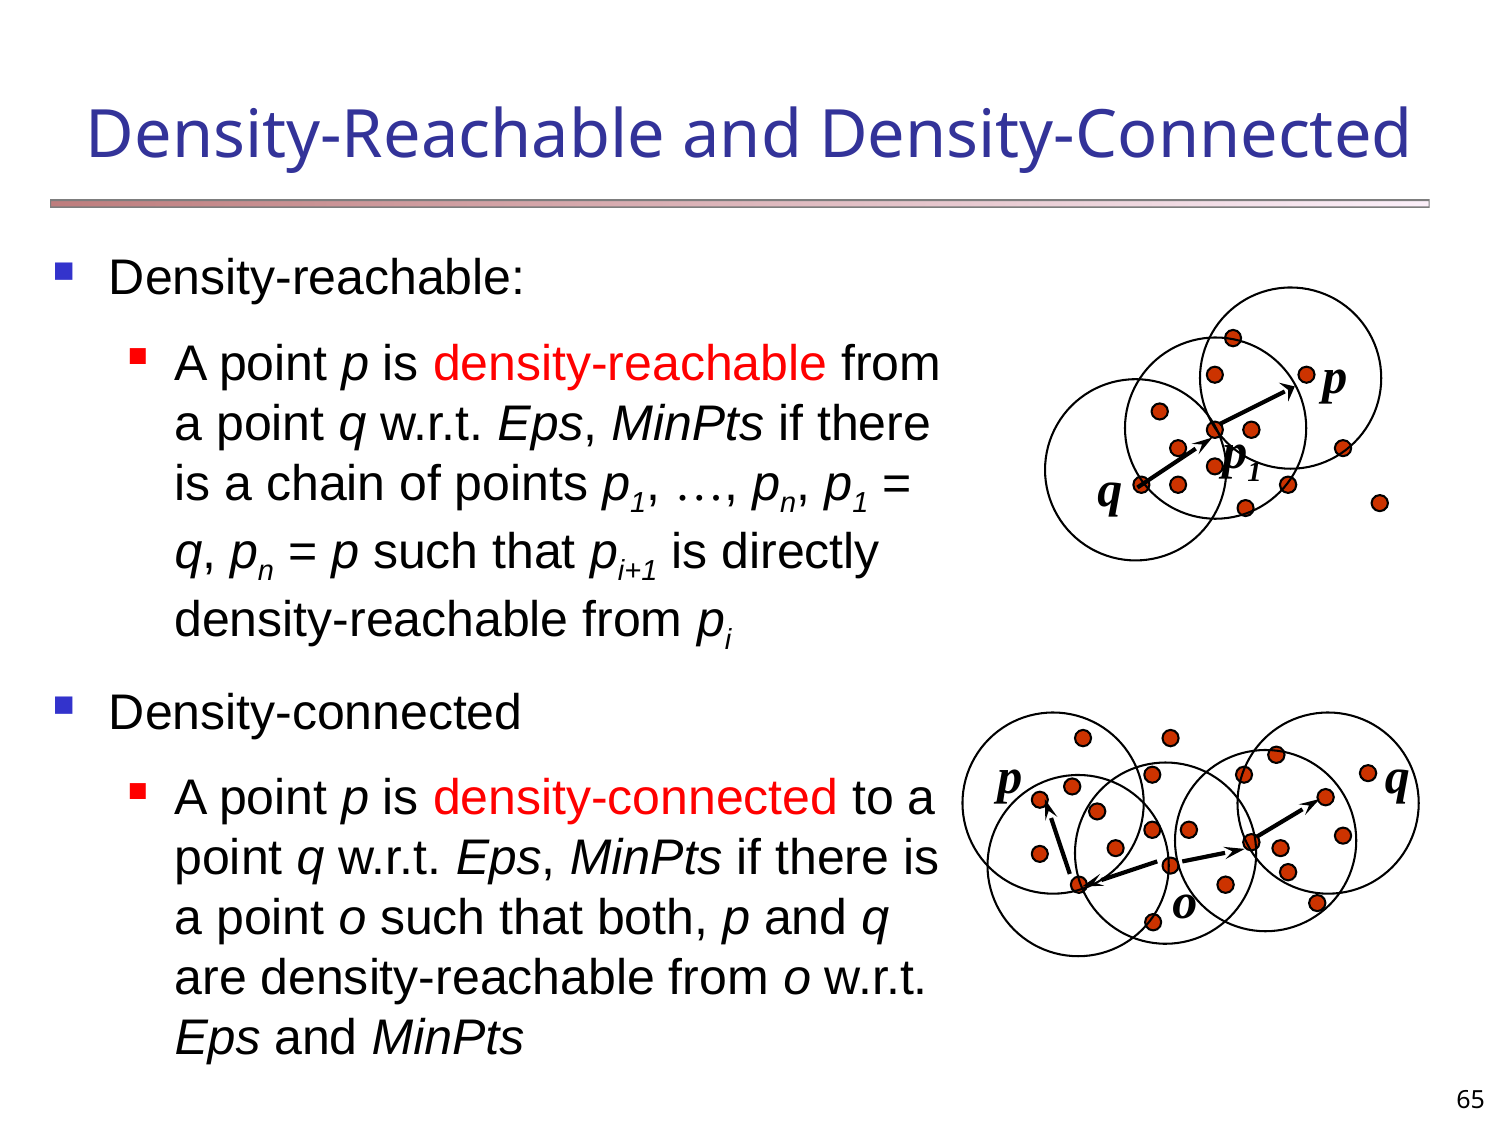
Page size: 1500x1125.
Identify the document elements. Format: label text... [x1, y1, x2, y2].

text_box [1279, 382, 1295, 402]
title Density-Reachable and Density-Connected [0, 62, 1500, 201]
text_box [1339, 447, 1352, 457]
text_box q [1082, 448, 1145, 524]
text_box [1045, 379, 1223, 561]
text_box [962, 712, 1433, 957]
list Density-reachable: A point p is density-reachable from a point q w.r.t. Eps, MinPts if there is a chain of points p1, …, pn, p1 = q, pn = p such that pi+1 is directly density-reachable from pi Density-connected A point p is density-connected to a point q w.r.t. Eps, MinPts if there is a point o such that both, p and q are density-reachable from o w.r.t. Eps and MinPts [37, 237, 963, 1063]
text_box [1213, 495, 1277, 519]
text_box [1191, 437, 1213, 455]
text_box [1371, 495, 1388, 512]
text_box [1139, 337, 1209, 410]
slide_number 65 [1187, 1062, 1500, 1125]
text_box p1 [1207, 411, 1308, 495]
text_box [1200, 287, 1382, 468]
